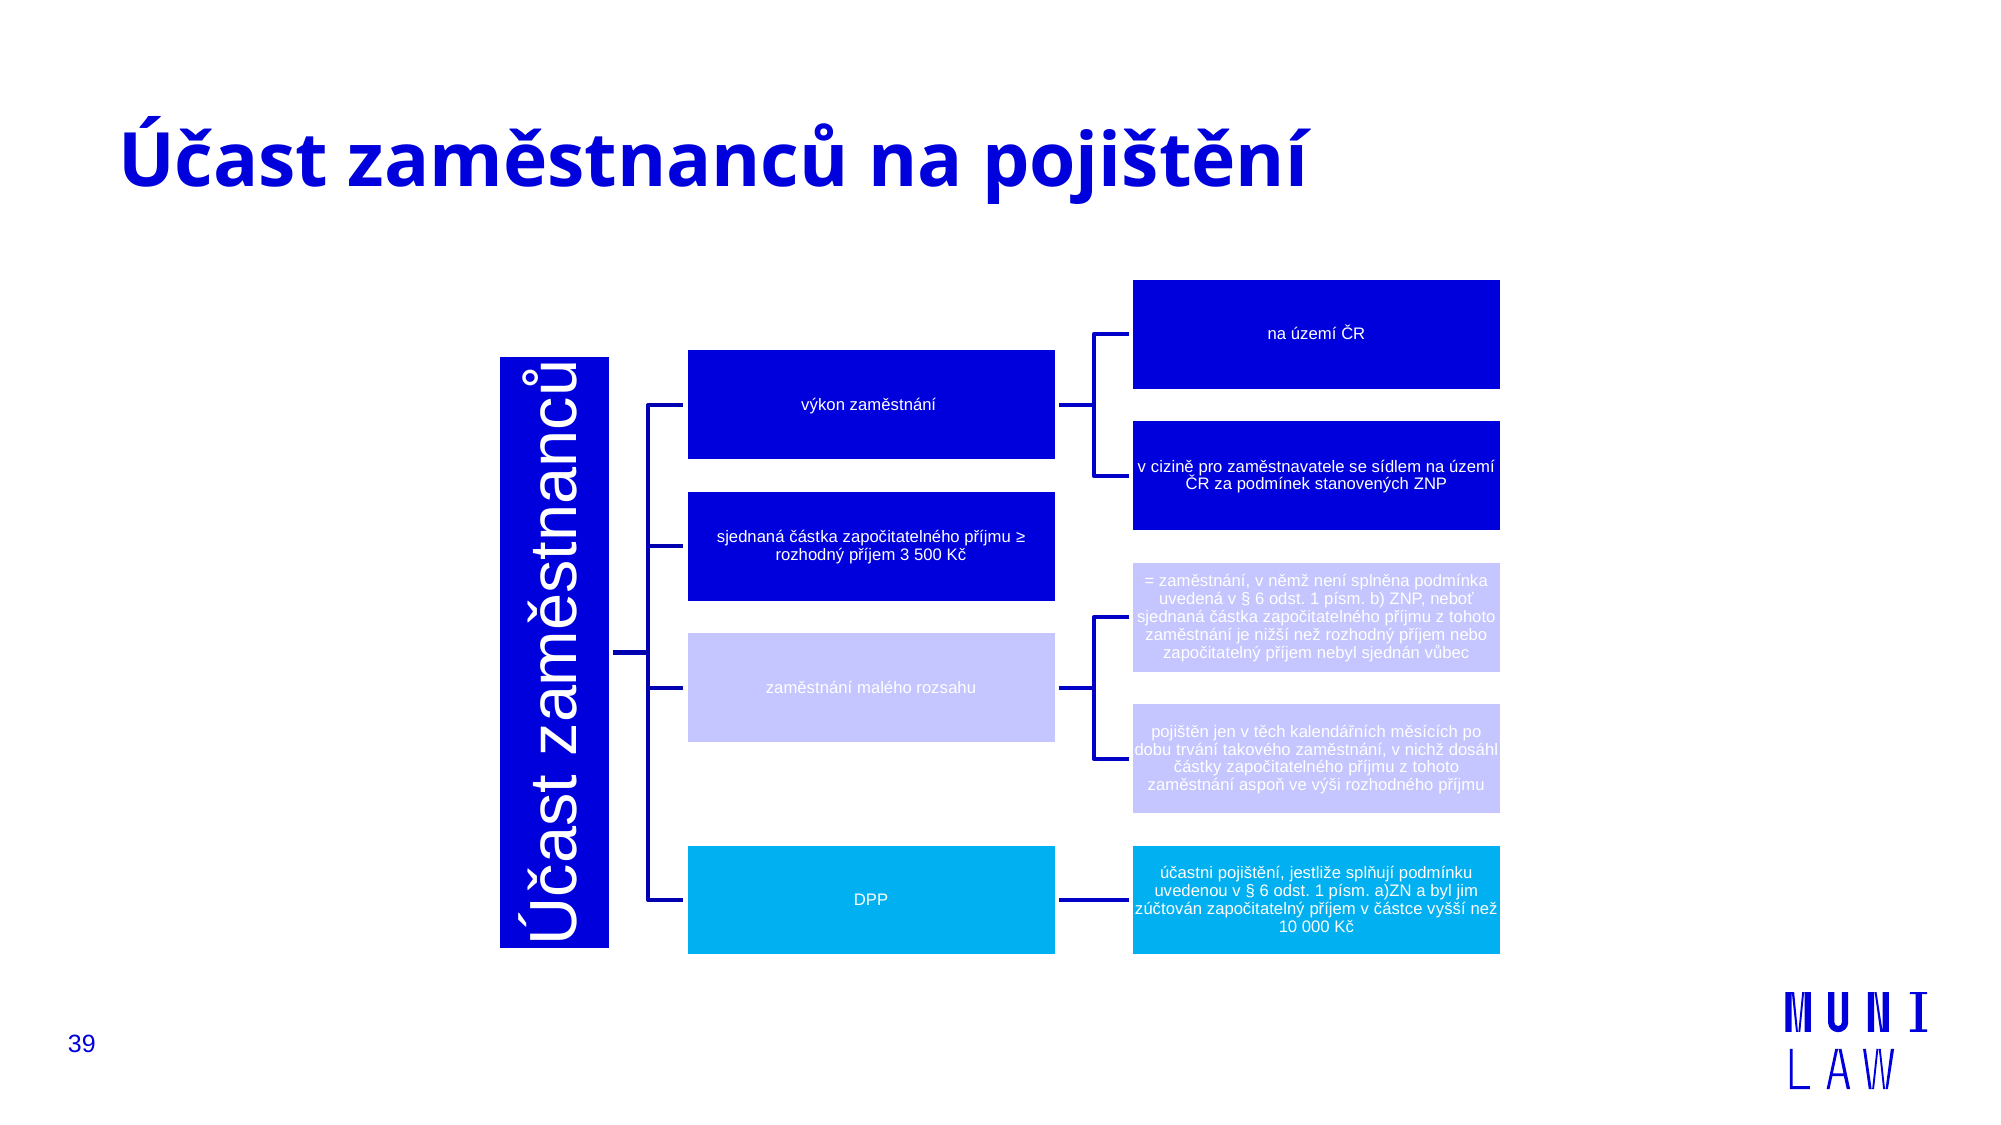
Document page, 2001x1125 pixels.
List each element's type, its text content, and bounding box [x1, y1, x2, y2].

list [117, 277, 1883, 958]
title Účast zaměstnanců na pojištění [118, 118, 1883, 193]
slide_number 39 [67, 1021, 110, 1063]
